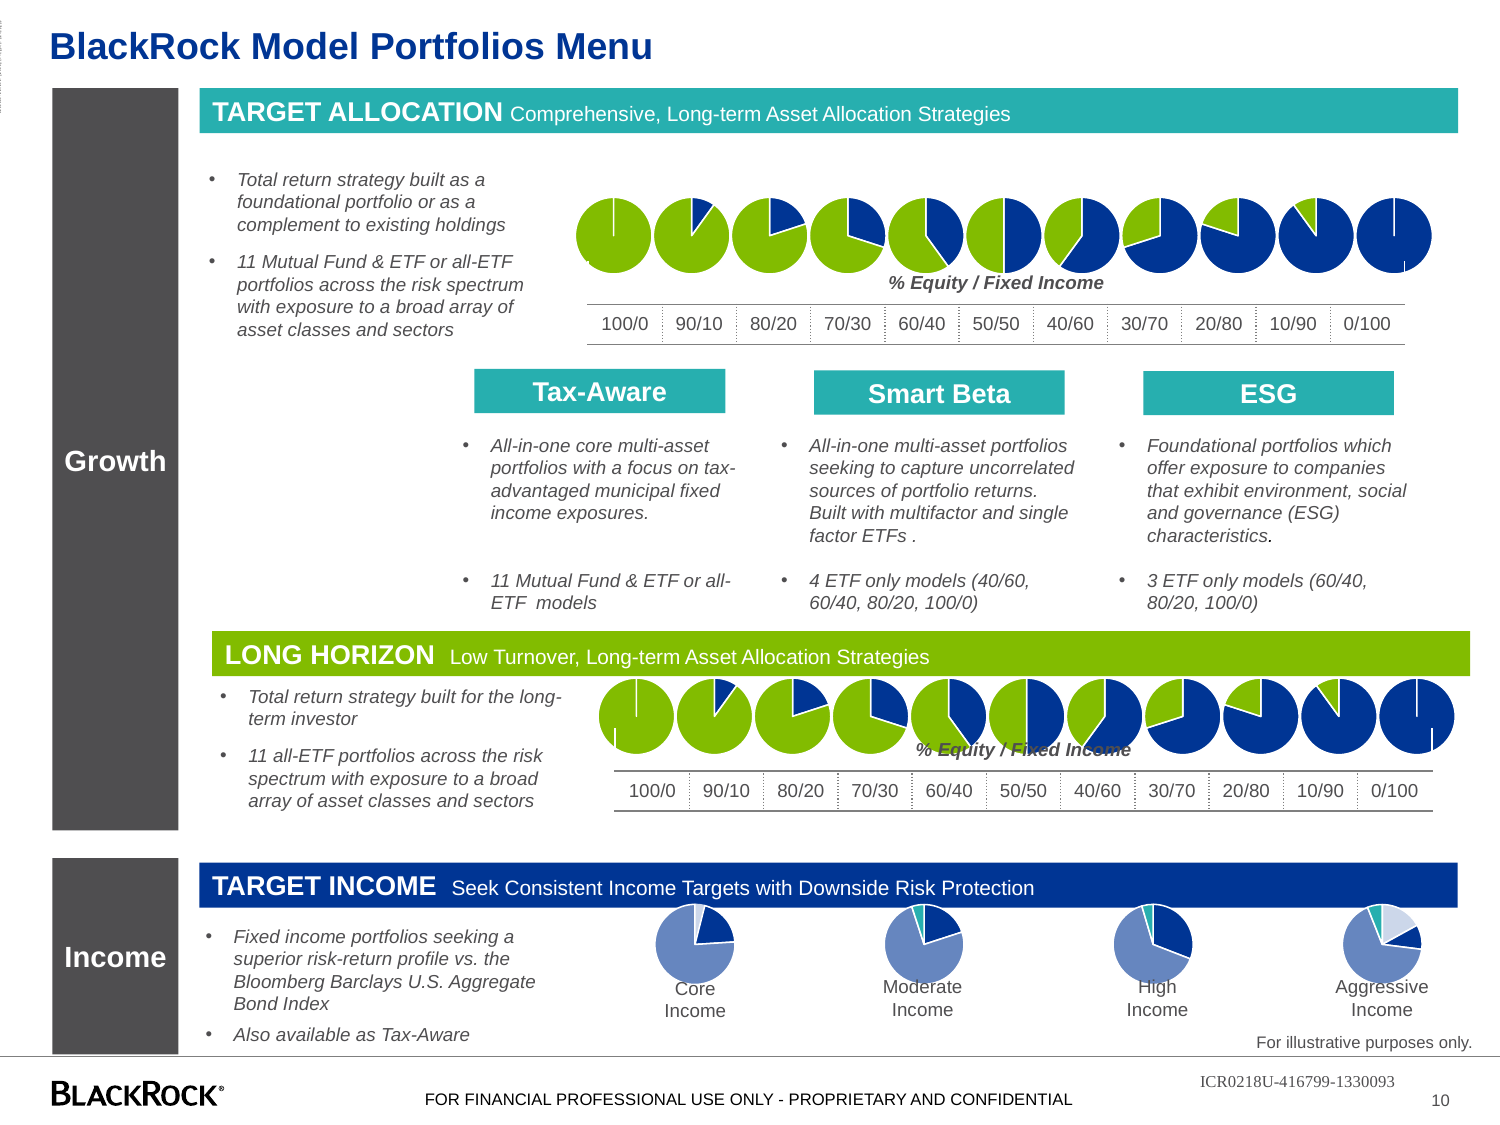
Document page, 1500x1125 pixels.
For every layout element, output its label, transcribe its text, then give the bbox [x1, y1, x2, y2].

footer FOR FINANCIAL PROFESSIONAL USE ONLY - PROPRIETARY AND CONFIDENTIAL [246, 1081, 1253, 1118]
table_cell 80/20 [736, 305, 811, 344]
text_box All-in-one multi-asset portfolios seeking to capture uncorrelated sources of portfolio returns. Built with multifactor and single factor ETFs . 4 ETF only models (40/60, 60/40, 80/20, 100/0) [777, 426, 1095, 621]
table_cell 50/50 [959, 305, 1033, 344]
table_cell 10/90 [1256, 305, 1330, 344]
table_cell 10/90 [1283, 772, 1358, 810]
text_box ICR0218U-416799-1330093 [1200, 1070, 1500, 1093]
table_cell 70/30 [838, 772, 912, 810]
text_box Aggressive Income [1323, 975, 1442, 1021]
title BlackRock Model Portfolios Menu [49, 15, 1450, 74]
table_cell 30/70 [1108, 305, 1182, 344]
table_cell 80/20 [764, 772, 838, 810]
chart [1111, 900, 1196, 989]
table_cell 20/80 [1182, 305, 1256, 344]
text_box For illustrative purposes only. [1256, 1038, 1500, 1053]
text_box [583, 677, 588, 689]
table_cell 40/60 [1061, 772, 1135, 810]
chart [568, 195, 1439, 276]
table_cell 100/0 [616, 772, 689, 810]
text_box Total return strategy built for the long-term investor 11 all-ETF portfolios across the risk spectrum with exposure to a broad array of asset classes and sectors [205, 676, 583, 819]
text_box Total return strategy built as a foundational portfolio or as a complement to existing holdings 11 Mutual Fund & ETF or all-ETF portfolios across the risk spectrum with exposure to a broad array of asset classes and sectors [194, 160, 555, 348]
text_box TARGET INCOME Seek Consistent Income Targets with Downside Risk Protection [199, 862, 1458, 908]
table_cell 0/100 [1358, 772, 1431, 810]
table_header % Equity / Fixed Income [589, 285, 1404, 304]
table_cell 60/40 [885, 305, 959, 344]
table_cell 90/10 [662, 305, 736, 344]
text_box Fixed income portfolios seeking a superior risk-return profile vs. the Bloomberg Barclays U.S. Aggregate Bond Index Also available as Tax-Aware [190, 917, 574, 1053]
table_cell 70/30 [811, 305, 885, 344]
chart [882, 900, 966, 989]
table_cell 30/70 [1135, 772, 1209, 810]
table_cell 60/40 [912, 772, 986, 810]
text_box High Income [1115, 993, 1200, 1021]
table_header % Equity / Fixed Income [616, 766, 1431, 770]
chart [1340, 900, 1425, 989]
text_box All-in-one core multi-asset portfolios with a focus on tax-advantaged municipal fixed income exposures. 11 Mutual Fund & ETF or all-ETF models [447, 426, 777, 631]
text_box TARGET ALLOCATION Comprehensive, Long-term Asset Allocation Strategies [199, 88, 1459, 134]
text_box Core Income [650, 992, 740, 1019]
chart [652, 900, 737, 989]
text_box Tax-Aware [474, 368, 726, 414]
table_cell 100/0 [589, 305, 662, 344]
text_box Foundational portfolios which offer exposure to companies that exhibit environment, social and governance (ESG) characteristics. 3 ETF only models (60/40, 80/20, 100/0) [1104, 426, 1433, 631]
chart [591, 676, 1462, 757]
text_box Moderate Income [871, 975, 974, 1018]
text_box LONG HORIZON Low Turnover, Long-term Asset Allocation Strategies [212, 631, 1471, 677]
table_cell 90/10 [689, 772, 764, 810]
text_box ESG [1143, 371, 1394, 416]
text_box Income [52, 858, 179, 1055]
text_box Growth [52, 88, 179, 831]
text_box Smart Beta [814, 370, 1065, 415]
table_cell 20/80 [1209, 772, 1283, 810]
table_cell 40/60 [1033, 305, 1108, 344]
slide_number 10 [1388, 1093, 1450, 1118]
table_cell 50/50 [986, 772, 1061, 810]
table_cell 0/100 [1330, 305, 1404, 344]
